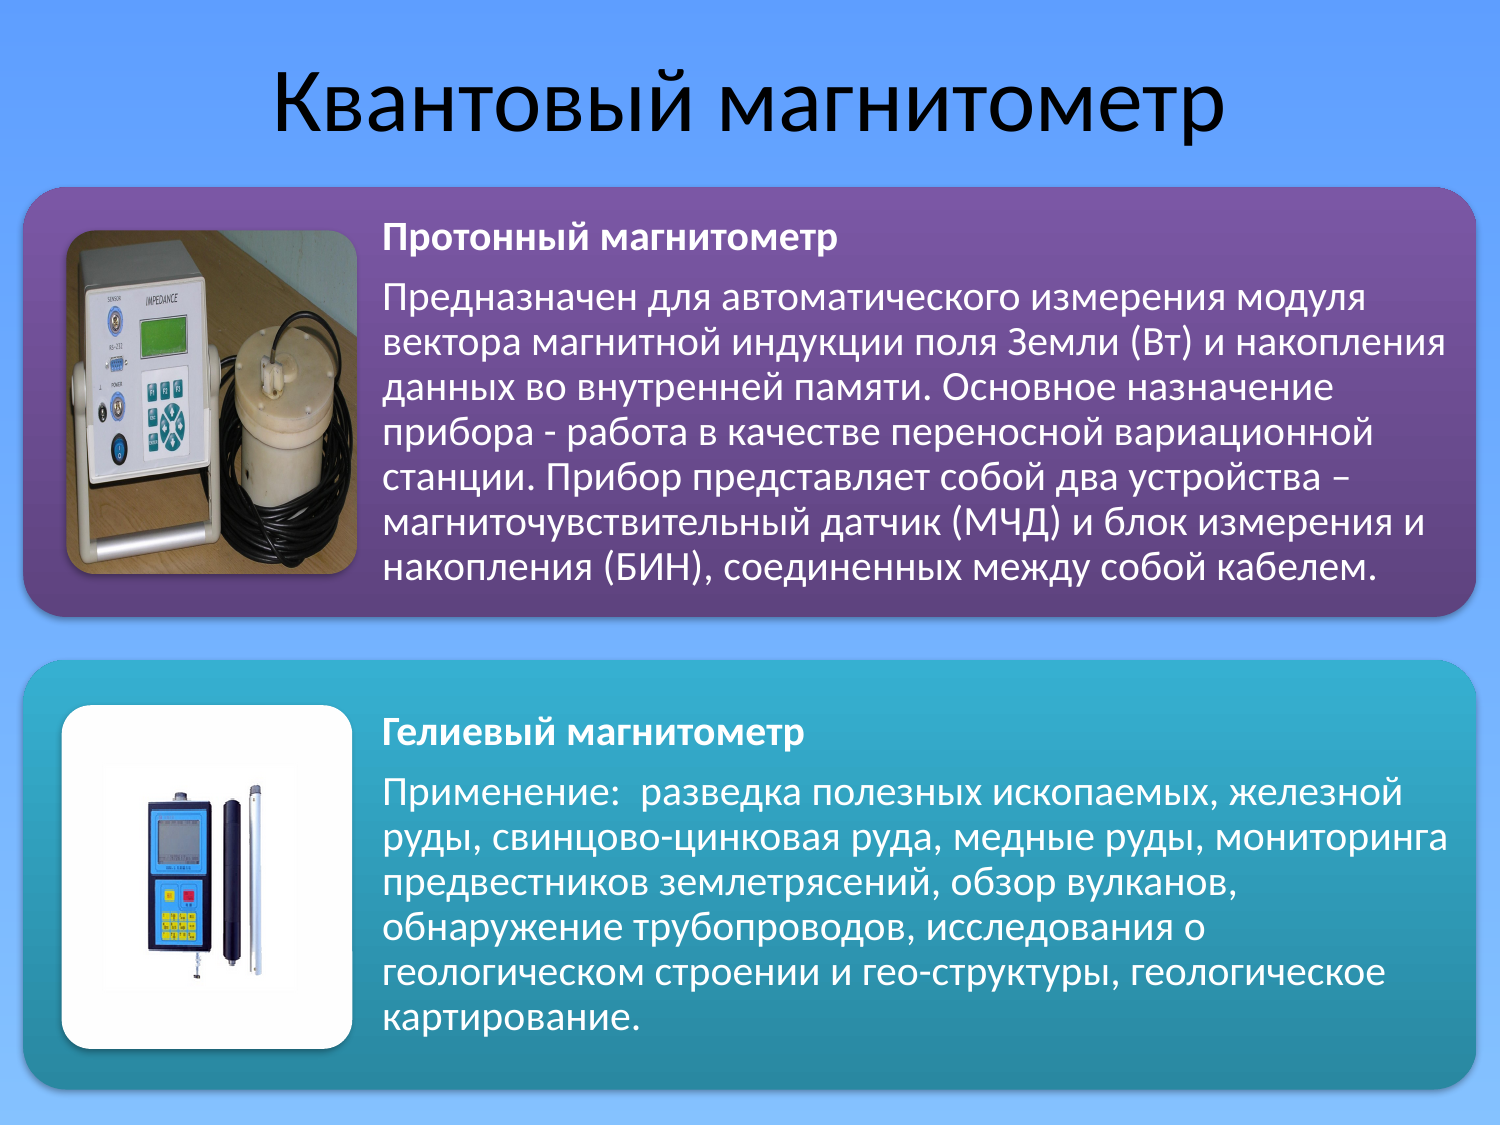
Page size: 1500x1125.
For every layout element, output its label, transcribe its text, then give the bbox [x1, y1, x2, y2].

title Квантовый магнитометр [75, 23, 1425, 166]
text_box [23, 187, 1477, 1091]
